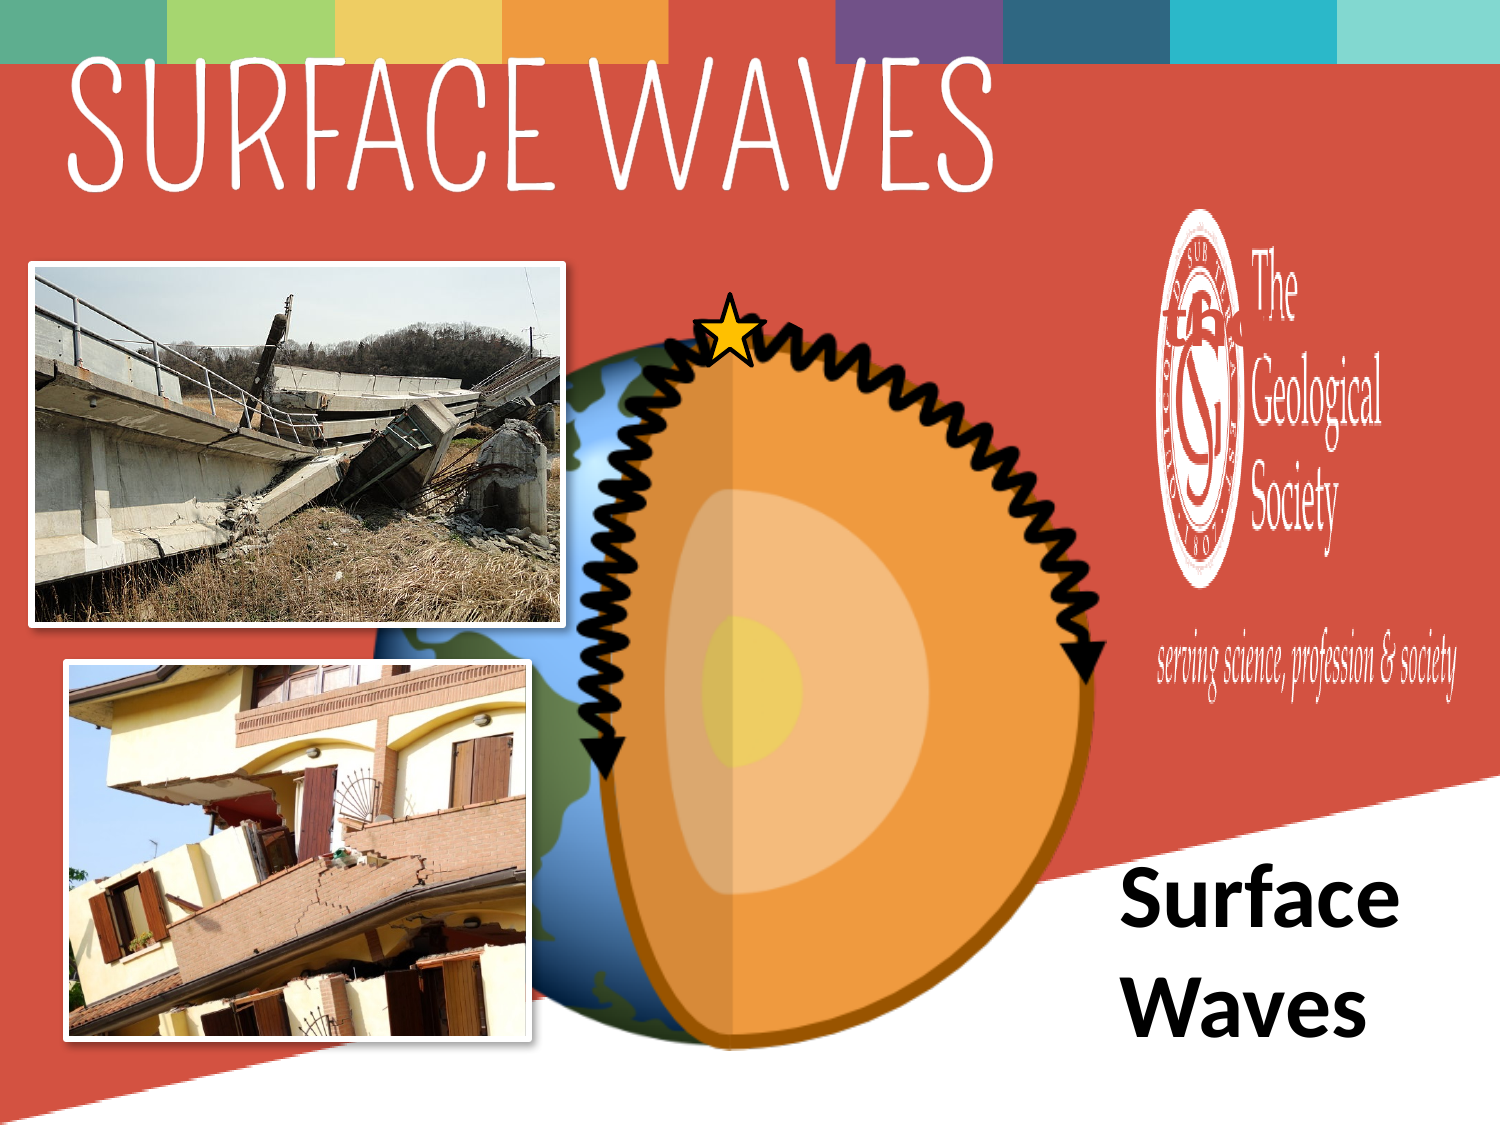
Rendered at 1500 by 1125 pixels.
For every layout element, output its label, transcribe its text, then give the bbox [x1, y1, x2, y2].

picture [0, 0, 1500, 1125]
text_box Earthquake [1110, 263, 1486, 369]
text_box Surface Waves [1104, 828, 1430, 1064]
